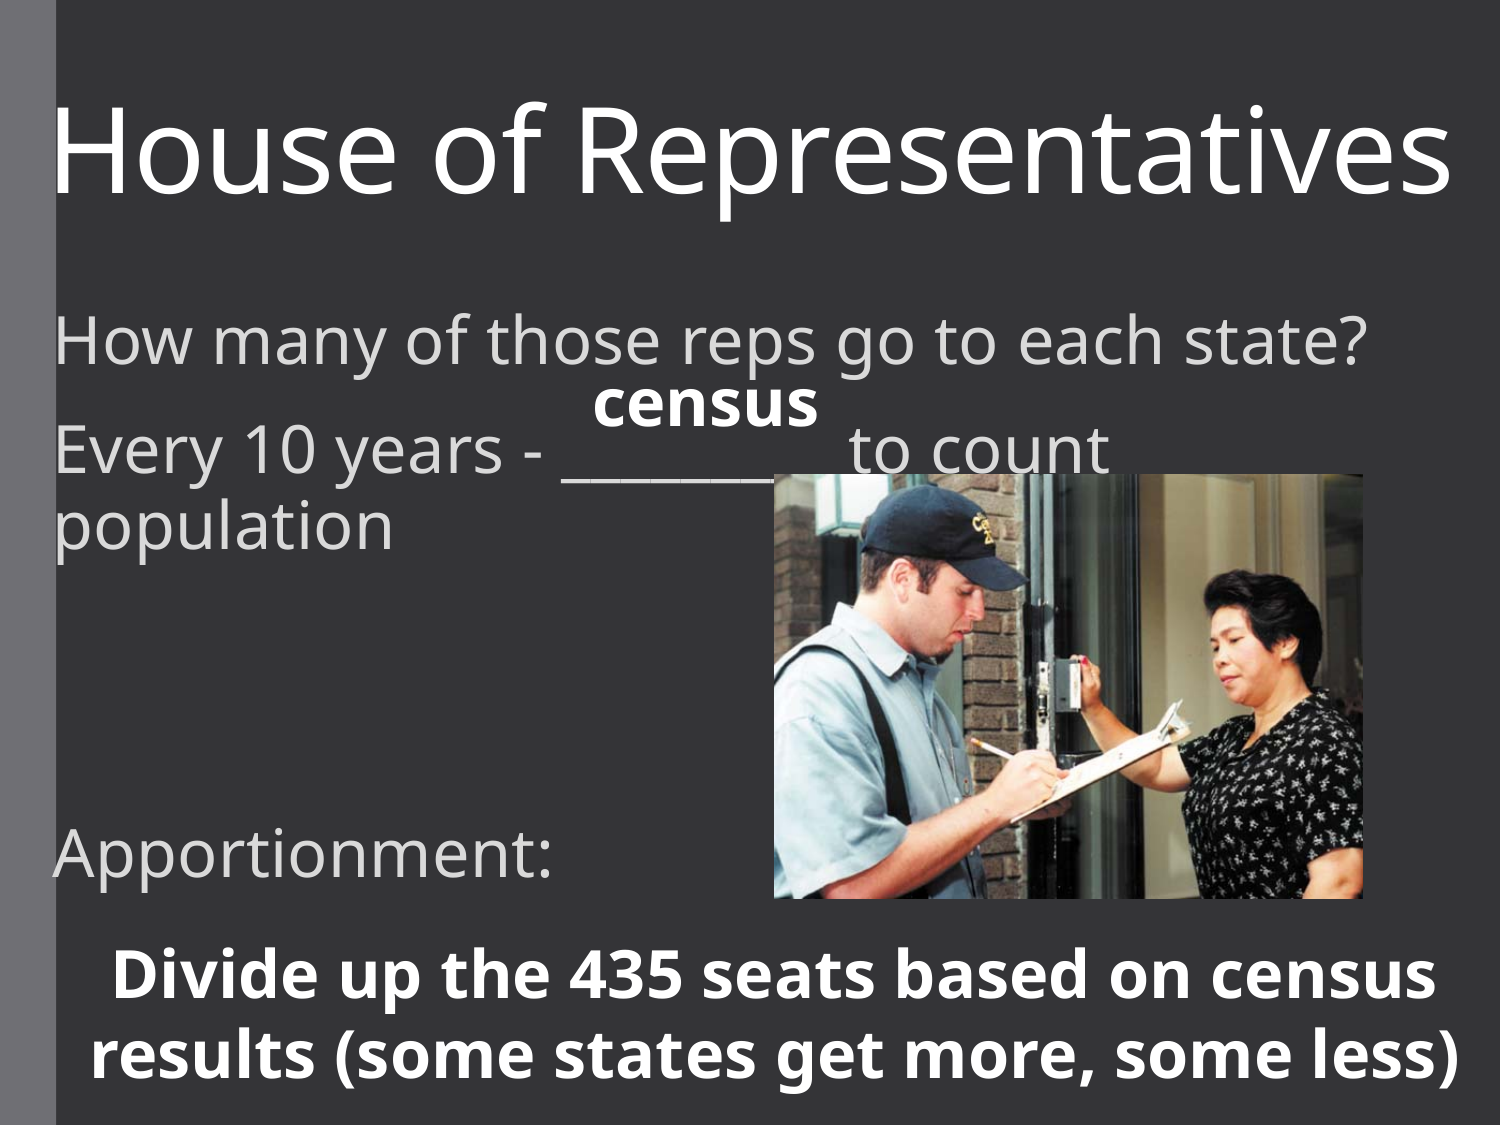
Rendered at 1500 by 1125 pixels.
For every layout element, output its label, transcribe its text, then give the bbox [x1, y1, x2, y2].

picture [774, 474, 1364, 899]
text_box Divide up the 435 seats based on census results (some states get more, some less) [62, 924, 1488, 1100]
title House of Representatives [0, 62, 1500, 225]
subtitle How many of those reps go to each state? Every 10 years - _________ to count population Apportionment: [37, 182, 1475, 1075]
text_box census [549, 352, 863, 447]
